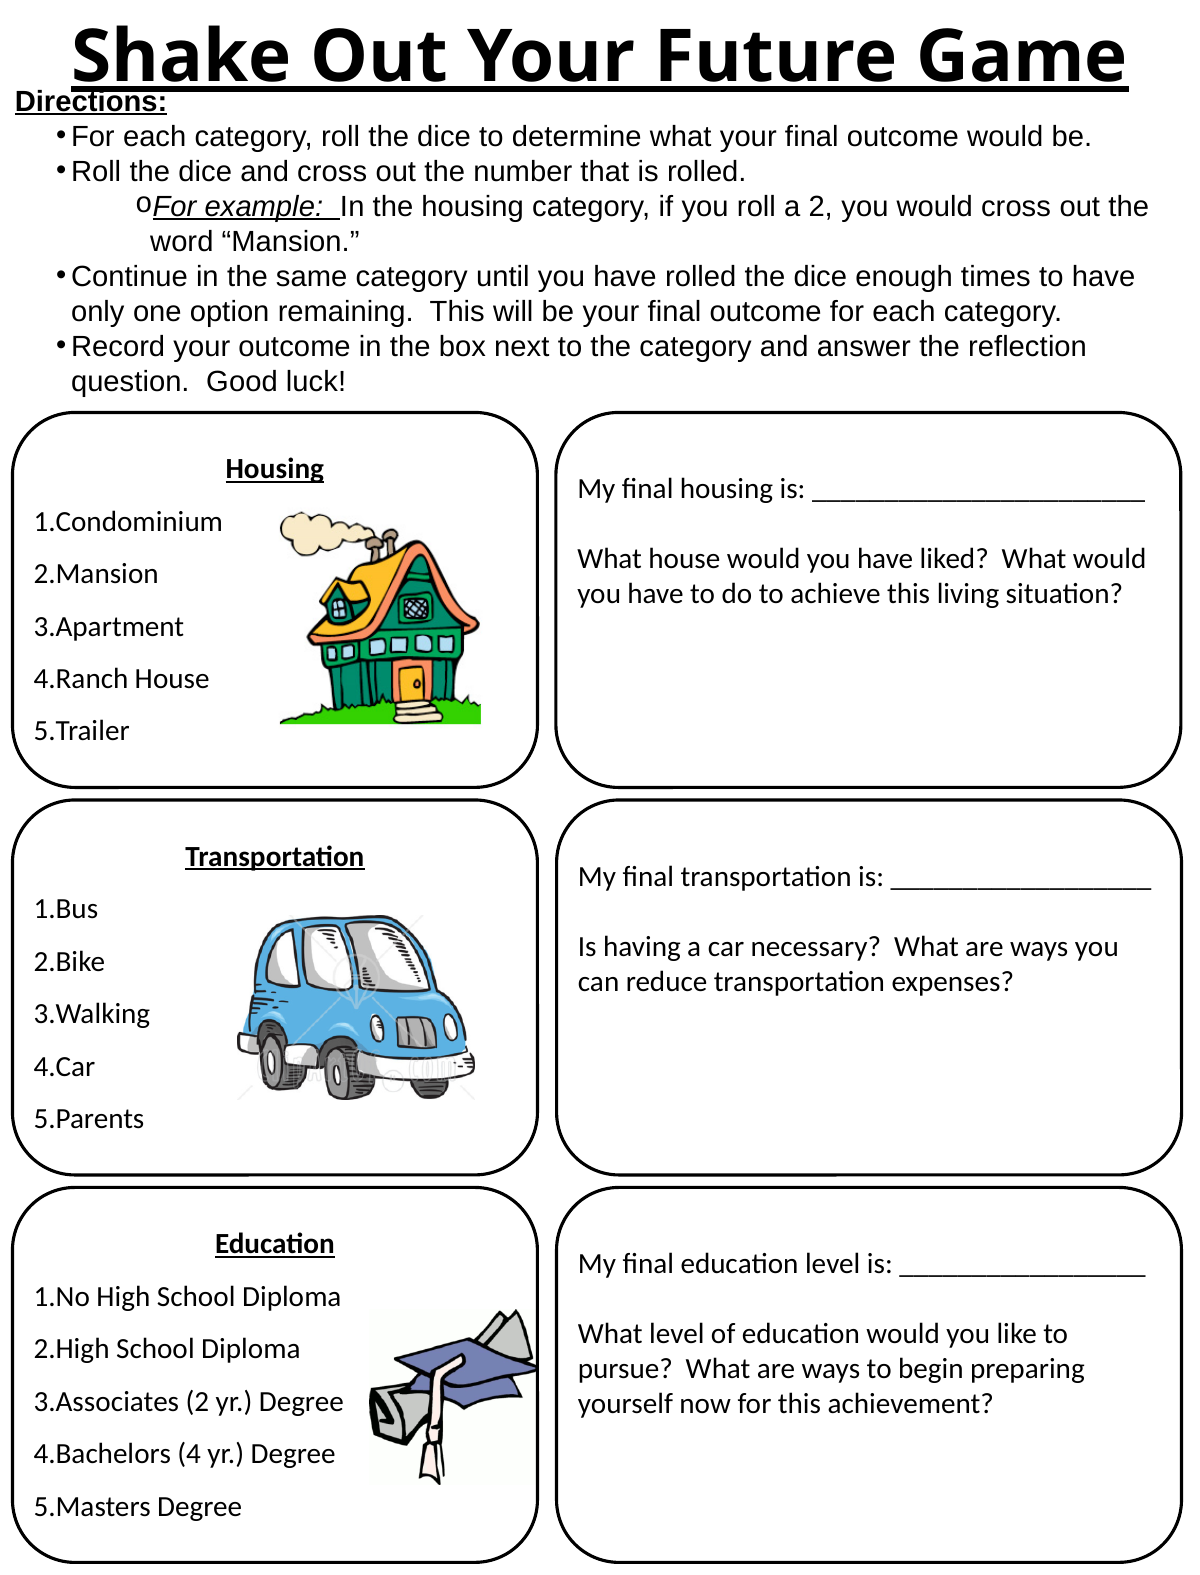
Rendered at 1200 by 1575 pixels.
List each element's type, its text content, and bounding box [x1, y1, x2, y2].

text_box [12, 412, 538, 788]
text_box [556, 799, 1182, 1176]
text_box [12, 799, 538, 1176]
text_box Directions: For each category, roll the dice to determine what your final outcome would be. Roll the dice and cross out the number that is rolled. For example: In the housing category, if you roll a 2, you would cross out the word “Mansion.” Continue in the same category until you have rolled the dice enough times to have only one option remaining. This will be your final outcome for each category. Record your outcome in the box next to the category and answer the reflection question. Good luck! [0, 74, 1200, 405]
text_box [555, 412, 1182, 788]
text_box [556, 1187, 1182, 1563]
text_box Shake Out Your Future Game [56, 0, 1144, 74]
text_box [12, 1187, 540, 1563]
